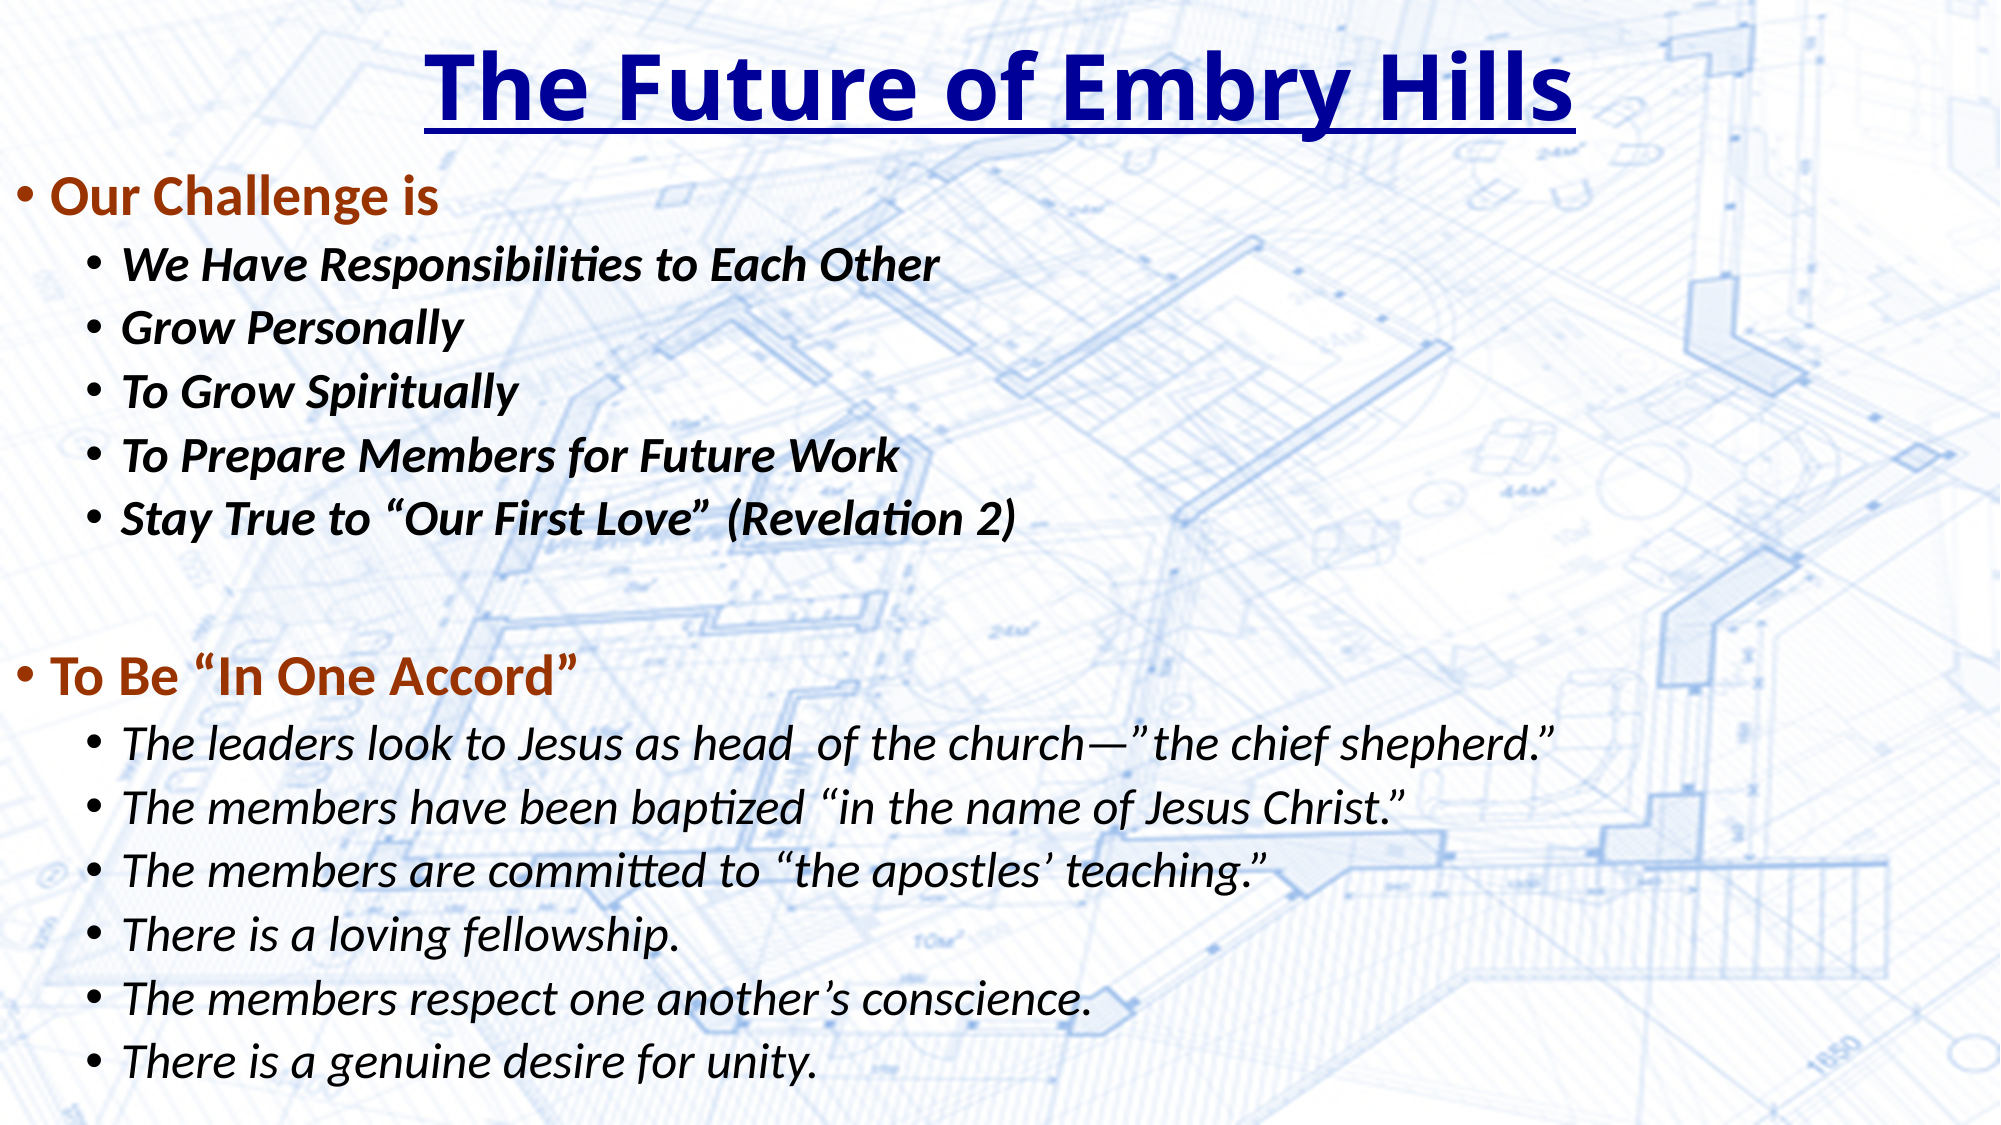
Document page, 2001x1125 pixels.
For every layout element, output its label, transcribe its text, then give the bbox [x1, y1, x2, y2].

list Our Challenge is We Have Responsibilities to Each Other Grow Personally To Grow Spiritually To Prepare Members for Future Work Stay True to “Our First Love” (Revelation 2) To Be “In One Accord” The leaders look to Jesus as head of the church—”the chief shepherd.” The members have been baptized “in the name of Jesus Christ.” The members are committed to “the apostles’ teaching.” There is a loving fellowship. The members respect one another’s conscience. There is a genuine desire for unity. [0, 158, 2000, 1102]
title The Future of Embry Hills [137, 23, 1863, 158]
